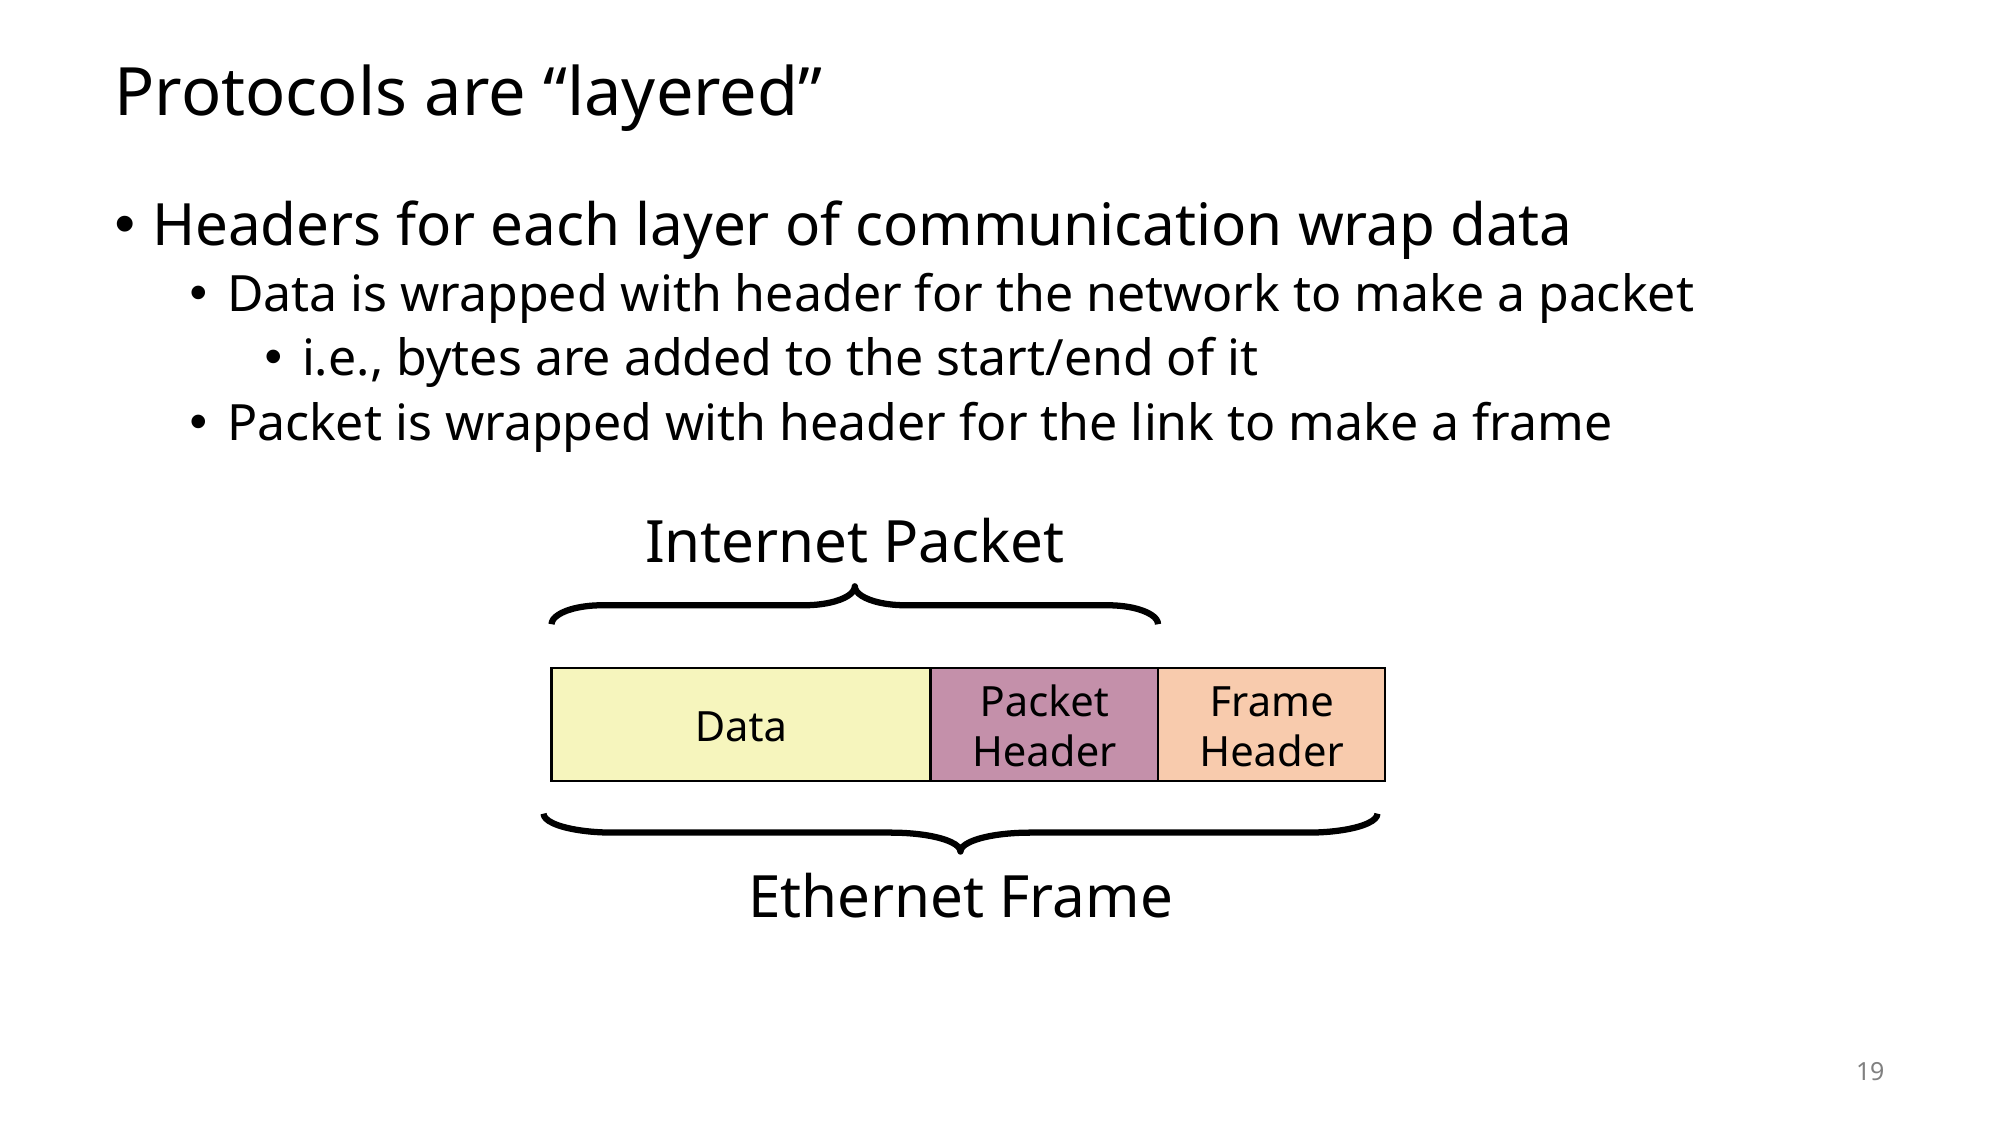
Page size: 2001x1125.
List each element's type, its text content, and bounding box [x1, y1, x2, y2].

text_box [551, 586, 1159, 625]
title Protocols are “layered” [99, 37, 1900, 150]
text_box Ethernet Frame [733, 852, 1188, 937]
text_box Packet Header [930, 667, 1158, 782]
text_box Data [551, 667, 930, 782]
text_box Frame Header [1158, 667, 1386, 782]
list Headers for each layer of communication wrap data Data is wrapped with header for the network to make a packet i.e., bytes are added to the start/end of it Packet is wrapped with header for the link to make a frame [99, 187, 1900, 1013]
slide_number 19 [1749, 1042, 1900, 1103]
text_box [543, 813, 1378, 852]
text_box Internet Packet [630, 496, 1080, 582]
